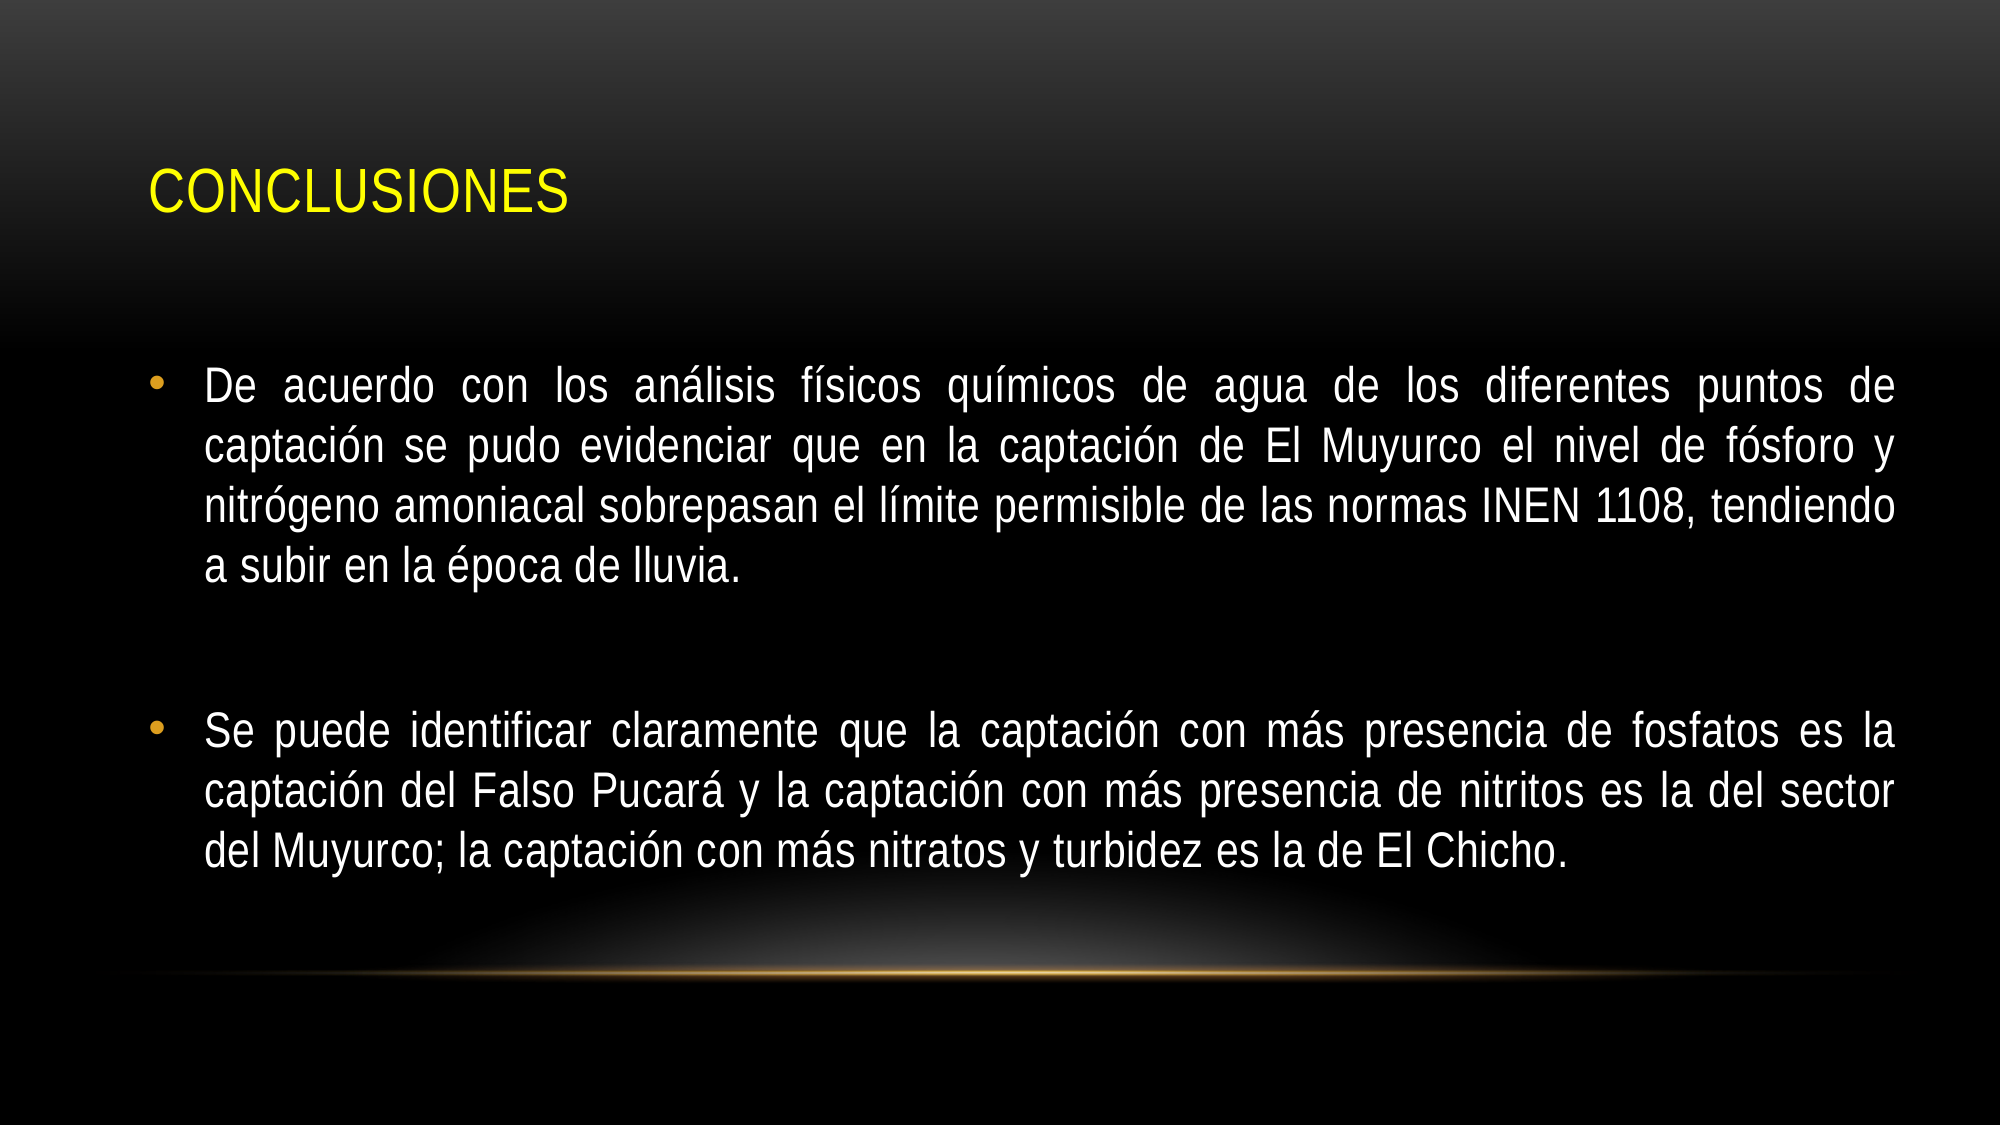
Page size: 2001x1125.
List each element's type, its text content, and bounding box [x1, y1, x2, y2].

title Conclusiones [133, 45, 1867, 233]
list De acuerdo con los análisis físicos químicos de agua de los diferentes puntos de captación se pudo evidenciar que en la captación de El Muyurco el nivel de fósforo y nitrógeno amoniacal sobrepasan el límite permisible de las normas INEN 1108, tendiendo a subir en la época de lluvia. Se puede identificar claramente que la captación con más presencia de fosfatos es la captación del Falso Pucará y la captación con más presencia de nitritos es la del sector del Muyurco; la captación con más nitratos y turbidez es la de El Chicho. [133, 262, 1914, 1028]
picture [0, 0, 2000, 1125]
